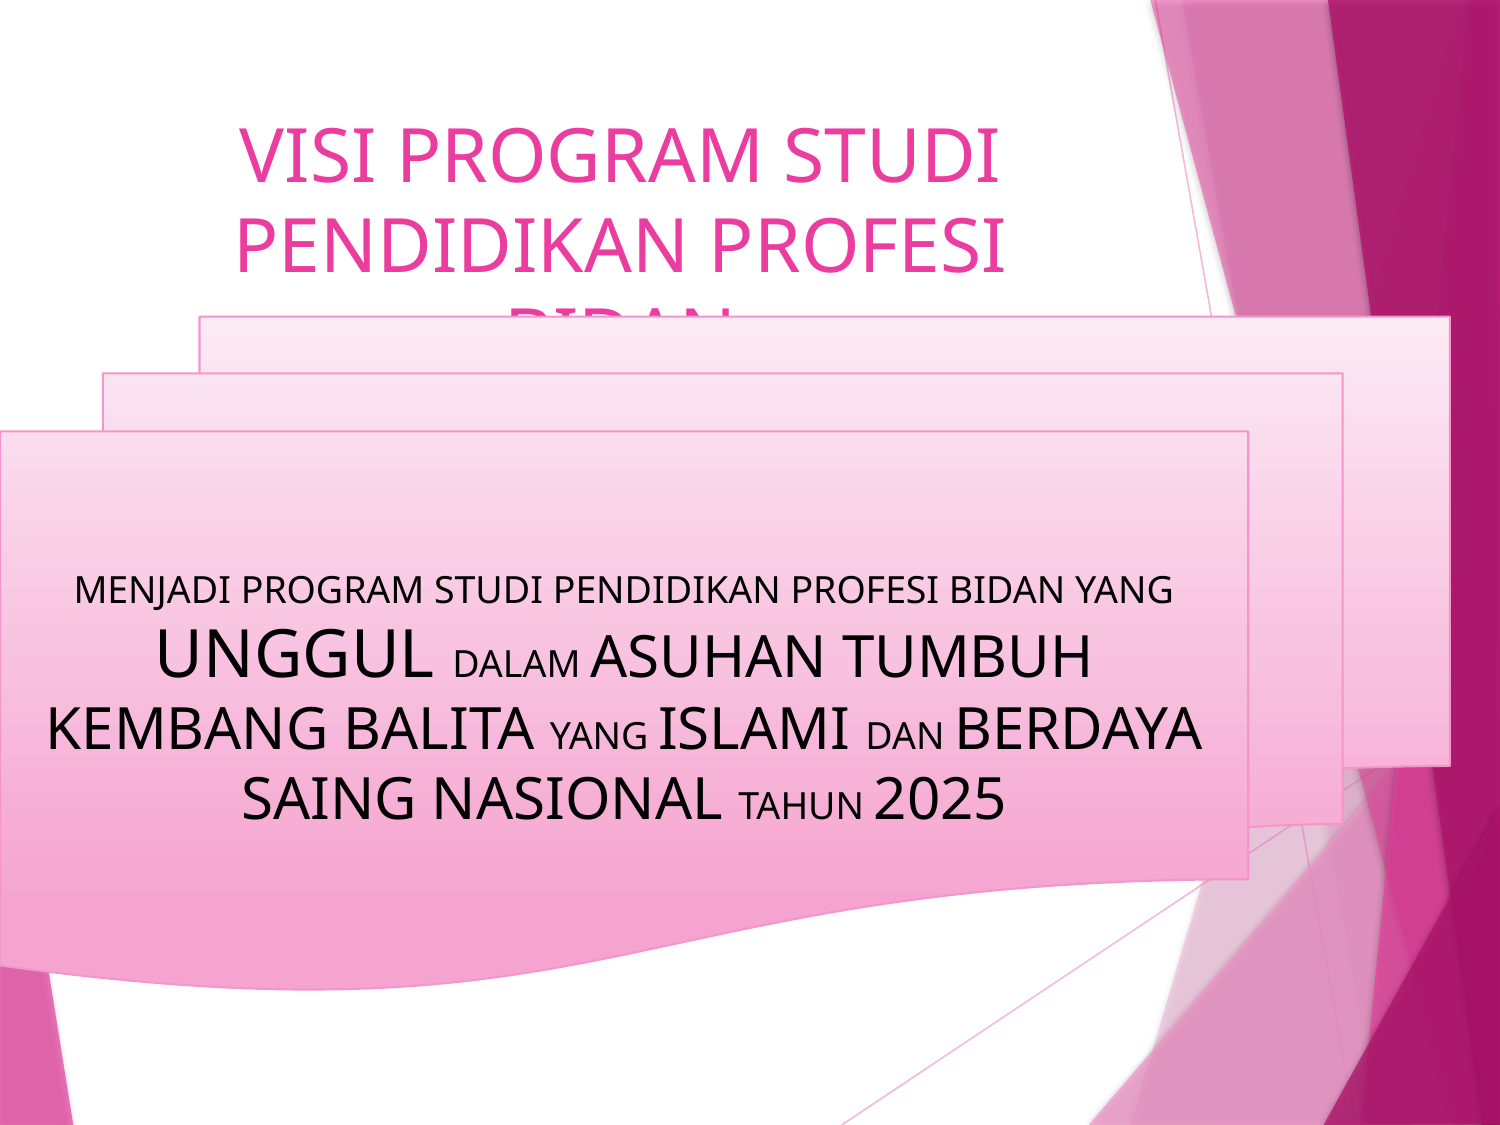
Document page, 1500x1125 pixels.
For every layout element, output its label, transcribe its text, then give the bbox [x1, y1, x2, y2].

text_box MENJADI PROGRAM STUDI PENDIDIKAN PROFESI BIDAN YANG UNGGUL DALAM ASUHAN TUMBUH KEMBANG BALITA YANG ISLAMI DAN BERDAYA SAING NASIONAL TAHUN 2025 [0, 315, 1451, 991]
title VISI PROGRAM STUDI PENDIDIKAN PROFESI BIDAN [99, 99, 1142, 317]
